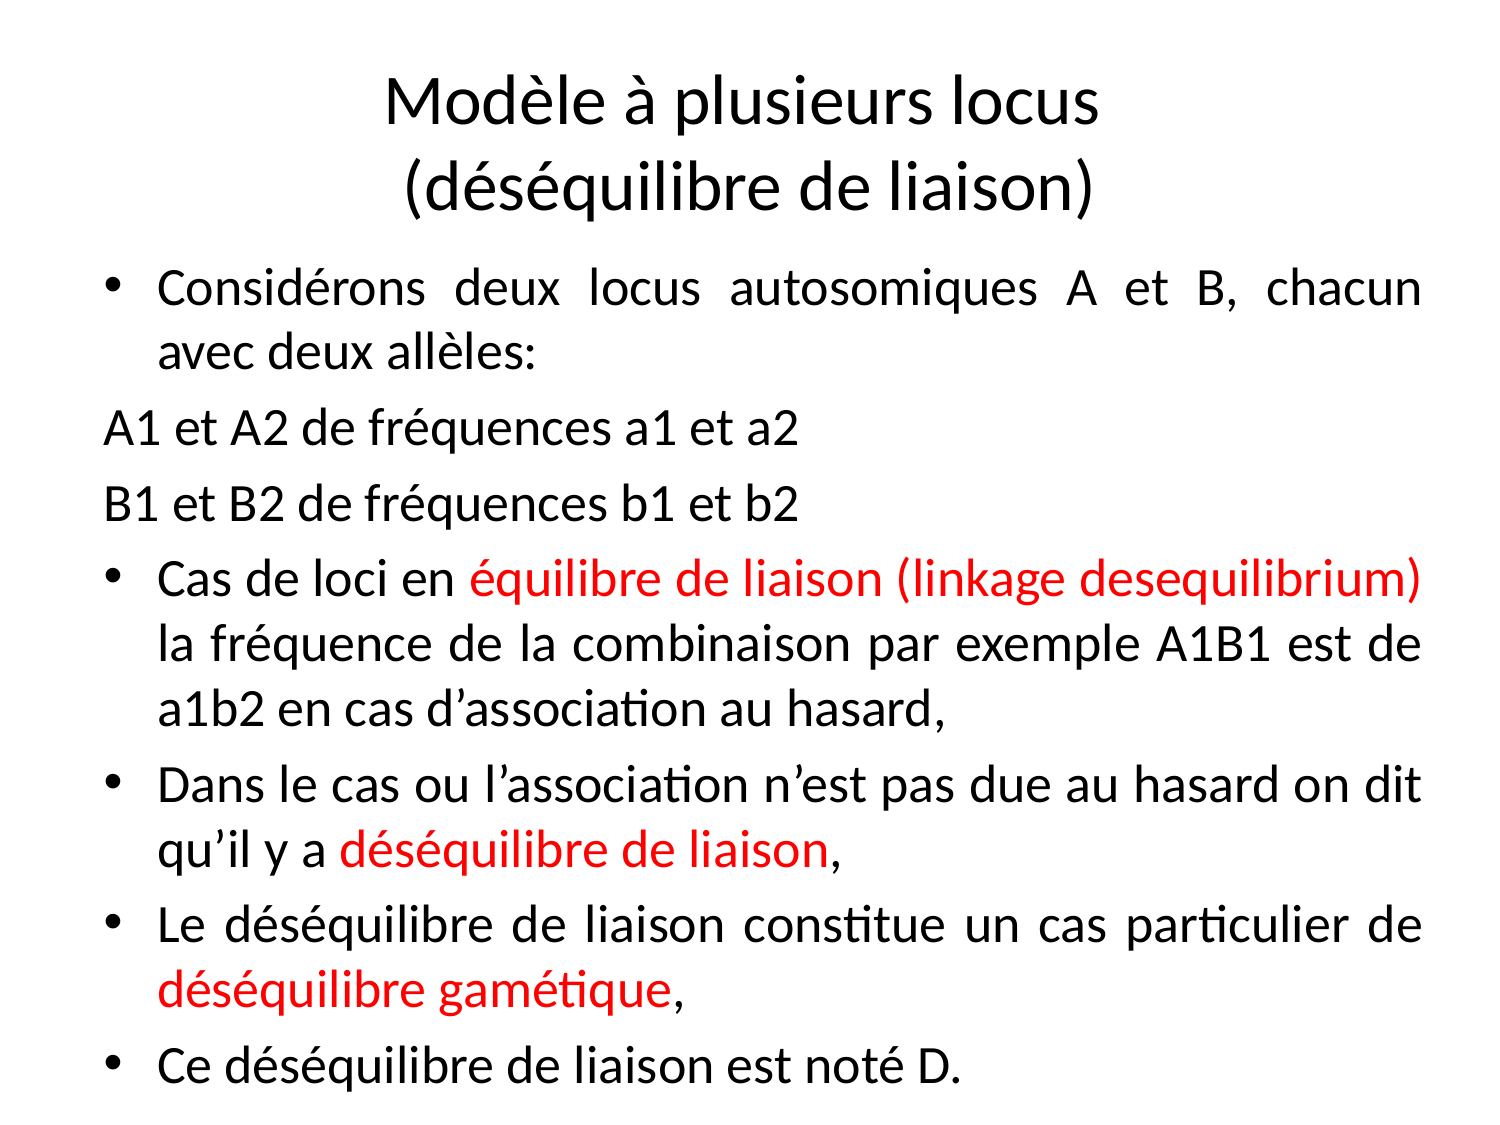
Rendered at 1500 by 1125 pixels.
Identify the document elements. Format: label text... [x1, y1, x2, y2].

list Considérons deux locus autosomiques A et B, chacun avec deux allèles: A1 et A2 de fréquences a1 et a2 B1 et B2 de fréquences b1 et b2 Cas de loci en équilibre de liaison (linkage desequilibrium) la fréquence de la combinaison par exemple A1B1 est de a1b2 en cas d’association au hasard, Dans le cas ou l’association n’est pas due au hasard on dit qu’il y a déséquilibre de liaison, Le déséquilibre de liaison constitue un cas particulier de déséquilibre gamétique, Ce déséquilibre de liaison est noté D. [88, 243, 1439, 1125]
title Modèle à plusieurs locus (déséquilibre de liaison) [29, 45, 1471, 233]
